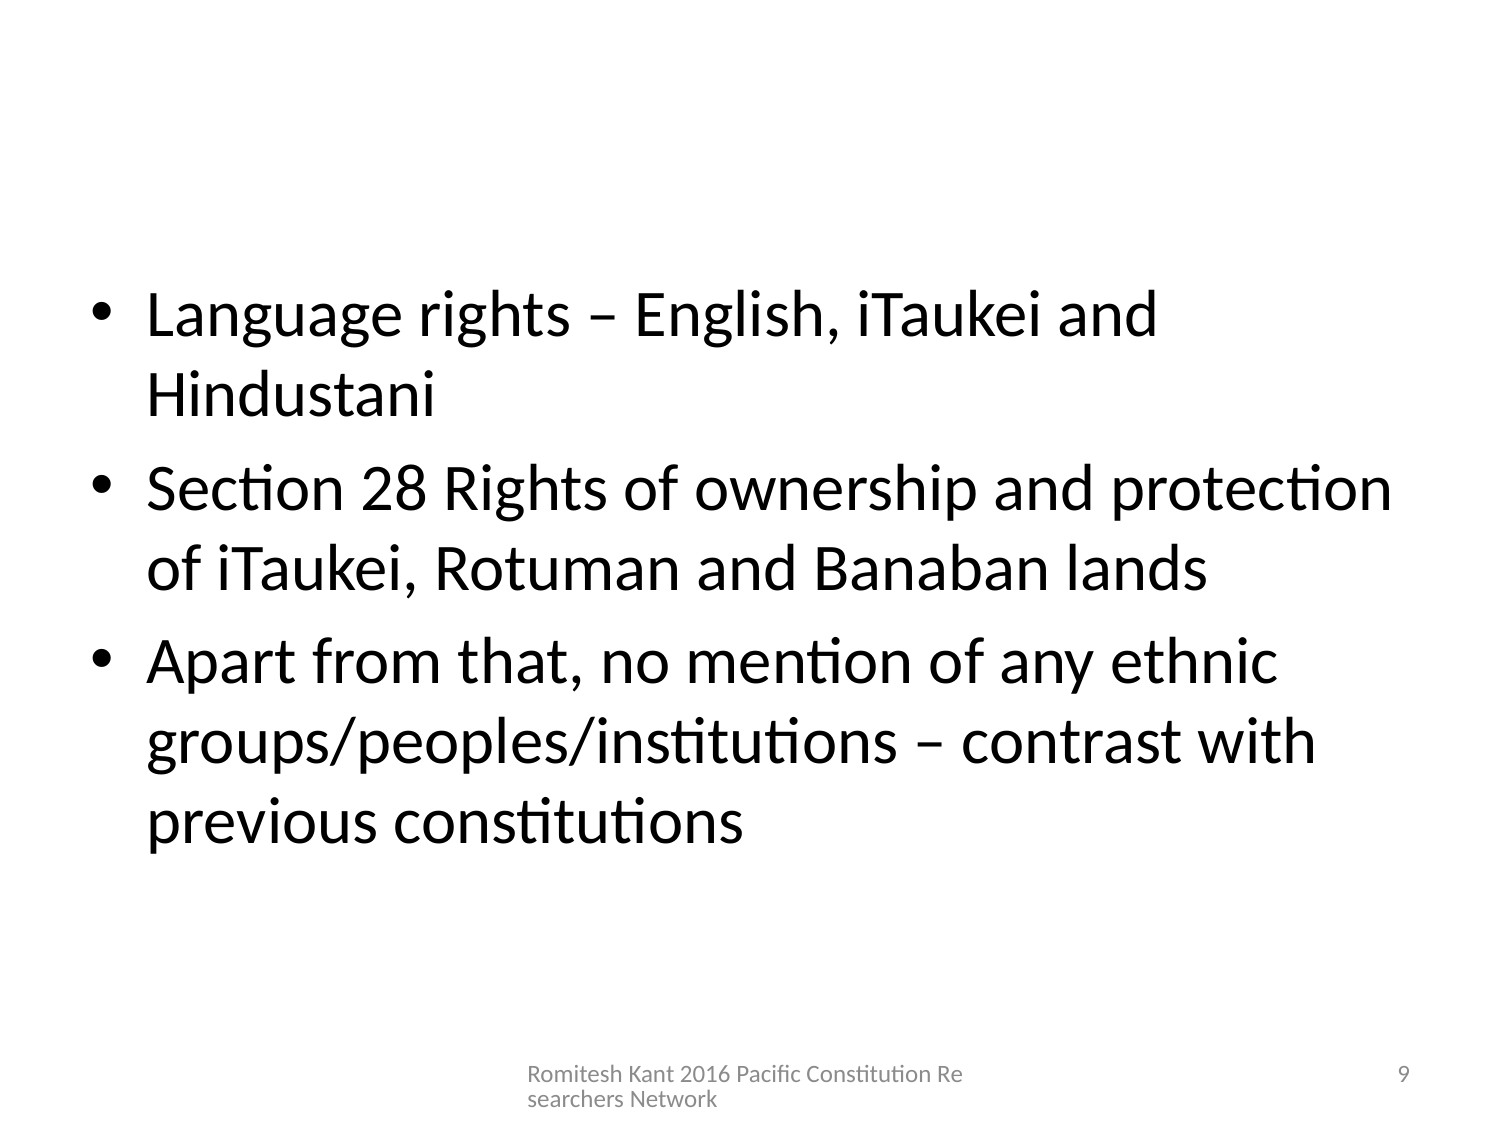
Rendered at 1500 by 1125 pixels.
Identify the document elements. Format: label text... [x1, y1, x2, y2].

list Language rights – English, iTaukei and Hindustani Section 28 Rights of ownership and protection of iTaukei, Rotuman and Banaban lands Apart from that, no mention of any ethnic groups/peoples/institutions – contrast with previous constitutions [75, 262, 1425, 1005]
footer Romitesh Kant 2016 Pacific Constitution Researchers Network [512, 1042, 988, 1103]
slide_number 9 [1074, 1042, 1425, 1103]
